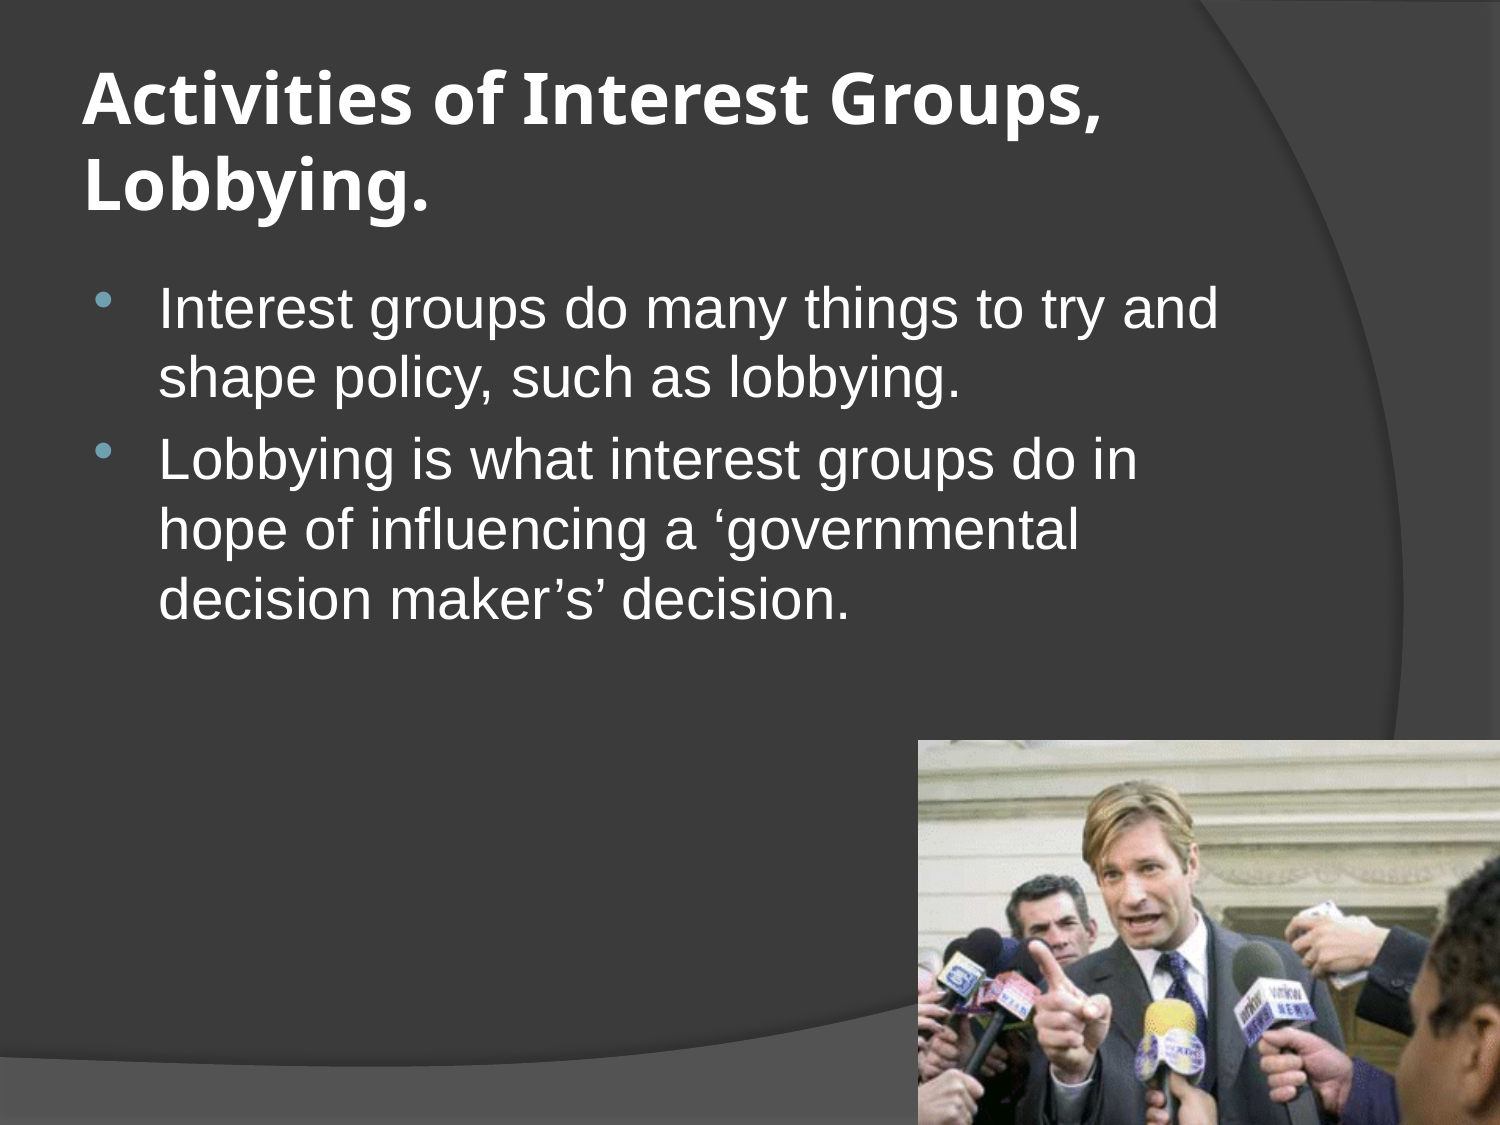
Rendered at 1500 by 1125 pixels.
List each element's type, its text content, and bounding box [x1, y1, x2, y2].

list Interest groups do many things to try and shape policy, such as lobbying. Lobbying is what interest groups do in hope of influencing a ‘governmental decision maker’s’ decision. [75, 262, 1300, 1005]
title Activities of Interest Groups, Lobbying. [75, 45, 1300, 233]
picture [918, 740, 1500, 1125]
